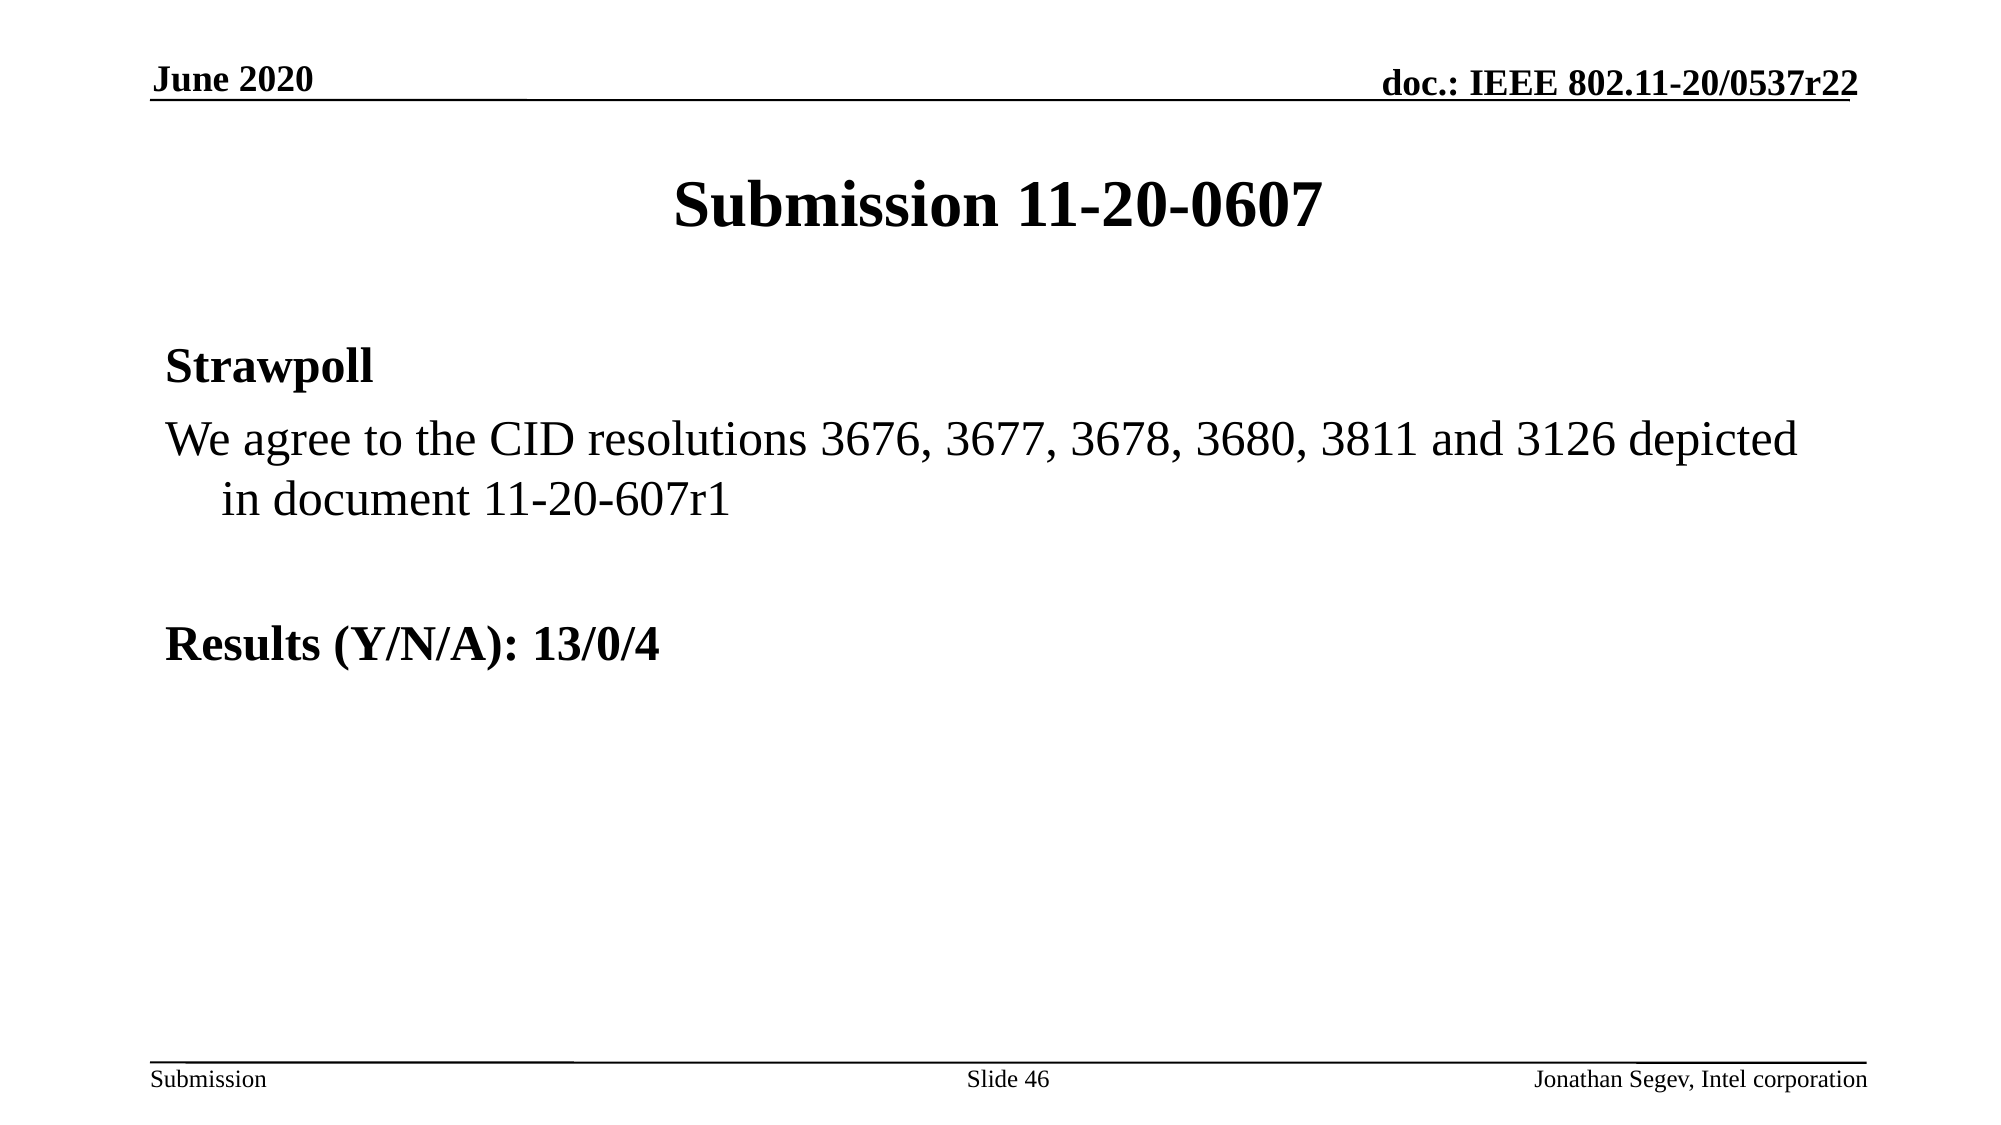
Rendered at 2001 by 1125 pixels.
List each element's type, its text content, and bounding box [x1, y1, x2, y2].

slide_number Slide 46 [950, 1061, 1067, 1123]
title Submission 11-20-0607 [149, 112, 1850, 288]
list Strawpoll We agree to the CID resolutions 3676, 3677, 3678, 3680, 3811 and 3126 depicted in document 11-20-607r1 Results (Y/N/A): 13/0/4 [149, 324, 1850, 1000]
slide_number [152, 54, 563, 100]
footer Jonathan Segev, Intel corporation [1171, 1061, 1869, 1093]
